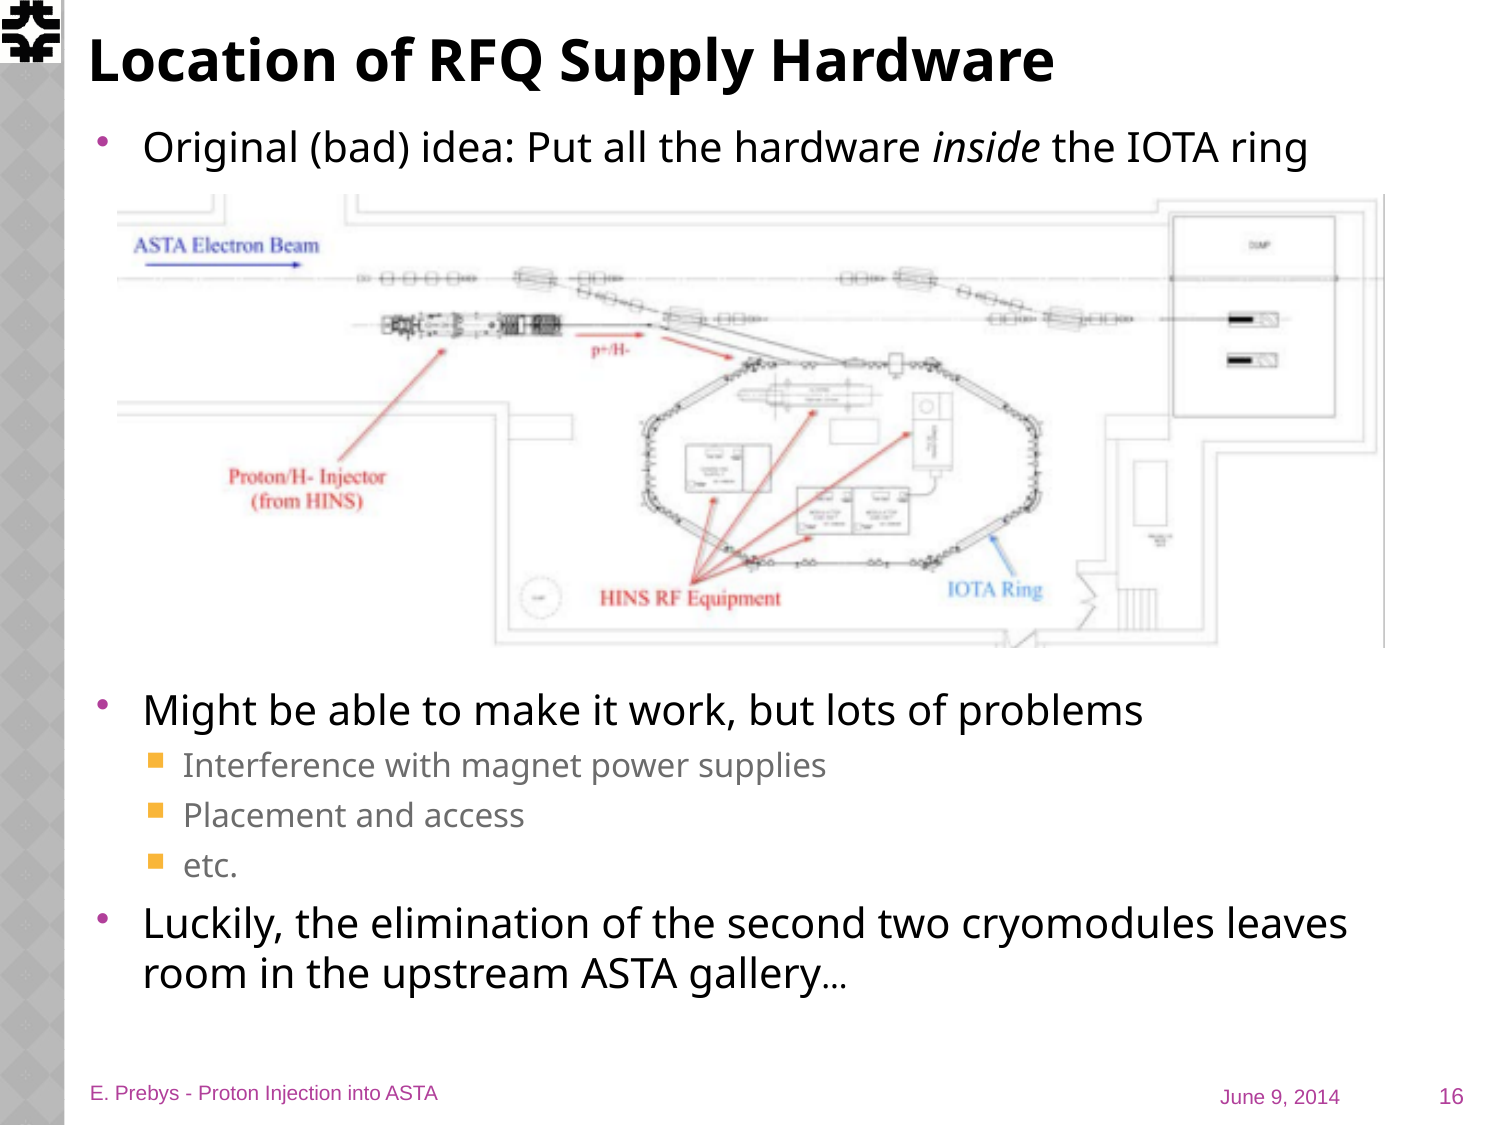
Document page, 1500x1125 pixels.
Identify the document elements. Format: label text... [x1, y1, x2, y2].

slide_number 16 [1367, 1071, 1465, 1110]
picture [116, 194, 1397, 649]
title Location of RFQ Supply Hardware [80, 20, 1436, 93]
footer E. Prebys - Proton Injection into ASTA [75, 1075, 709, 1105]
picture [0, 0, 61, 63]
list Original (bad) idea: Put all the hardware inside the IOTA ring Might be able to make it work, but lots of problems Interference with magnet power supplies Placement and access etc. Luckily, the elimination of the second two cryomodules leaves room in the upstream ASTA gallery… [82, 112, 1437, 193]
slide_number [827, 1077, 1355, 1110]
